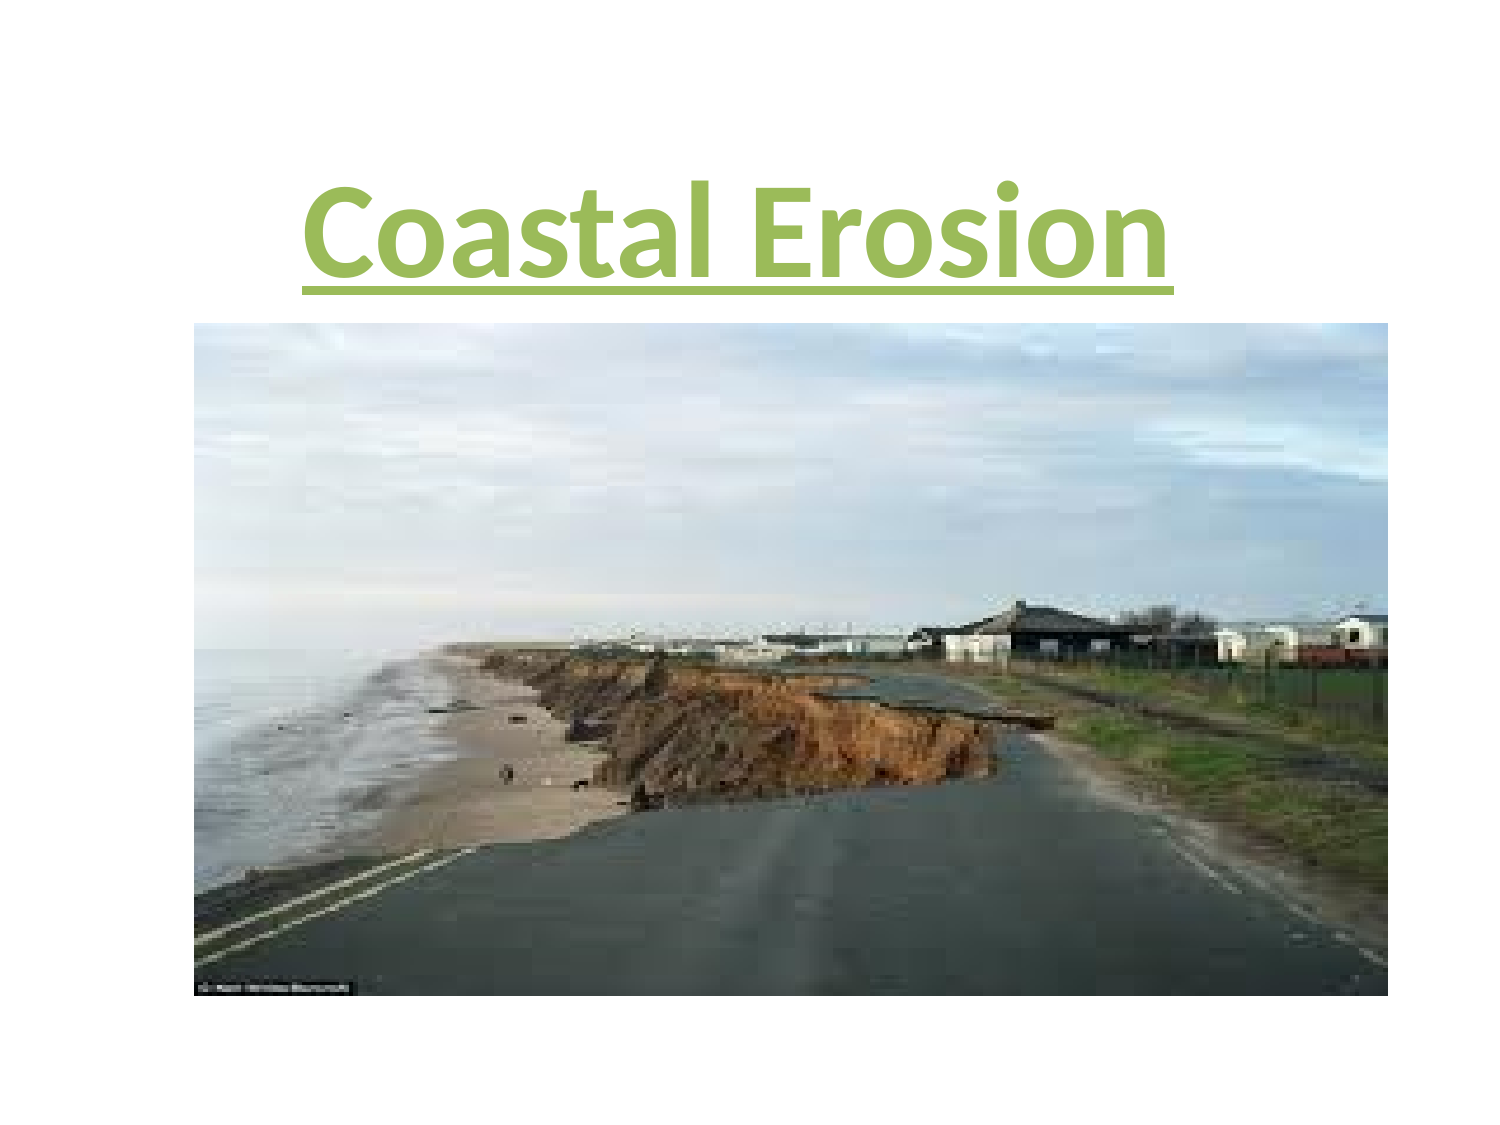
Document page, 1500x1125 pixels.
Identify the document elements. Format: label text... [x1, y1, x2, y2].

picture [194, 322, 1389, 996]
title Coastal Erosion [100, 101, 1376, 343]
